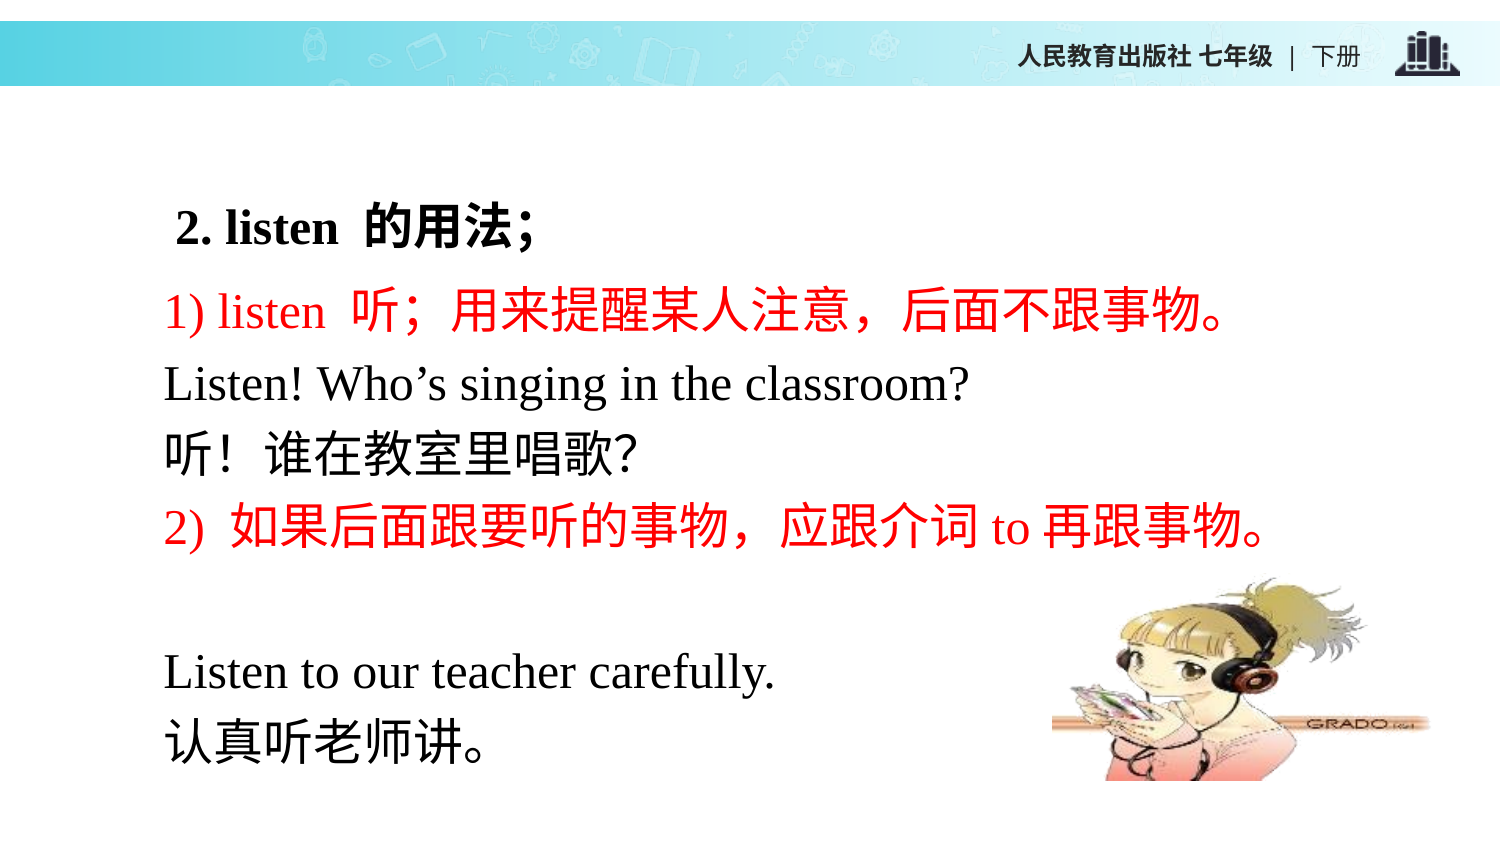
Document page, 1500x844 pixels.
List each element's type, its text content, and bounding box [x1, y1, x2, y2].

picture [1051, 573, 1450, 781]
text_box 1) listen 听；用来提醒某人注意，后面不跟事物。 Listen! Who’s singing in the classroom? 听！谁在教室里唱歌？ 2) 如果后面跟要听的事物，应跟介词to再跟事物。 Listen to our teacher carefully. 认真听老师讲。 [152, 260, 1268, 776]
picture [1395, 31, 1460, 76]
picture [303, 22, 1385, 86]
text_box 2. listen 的用法； [163, 188, 596, 260]
